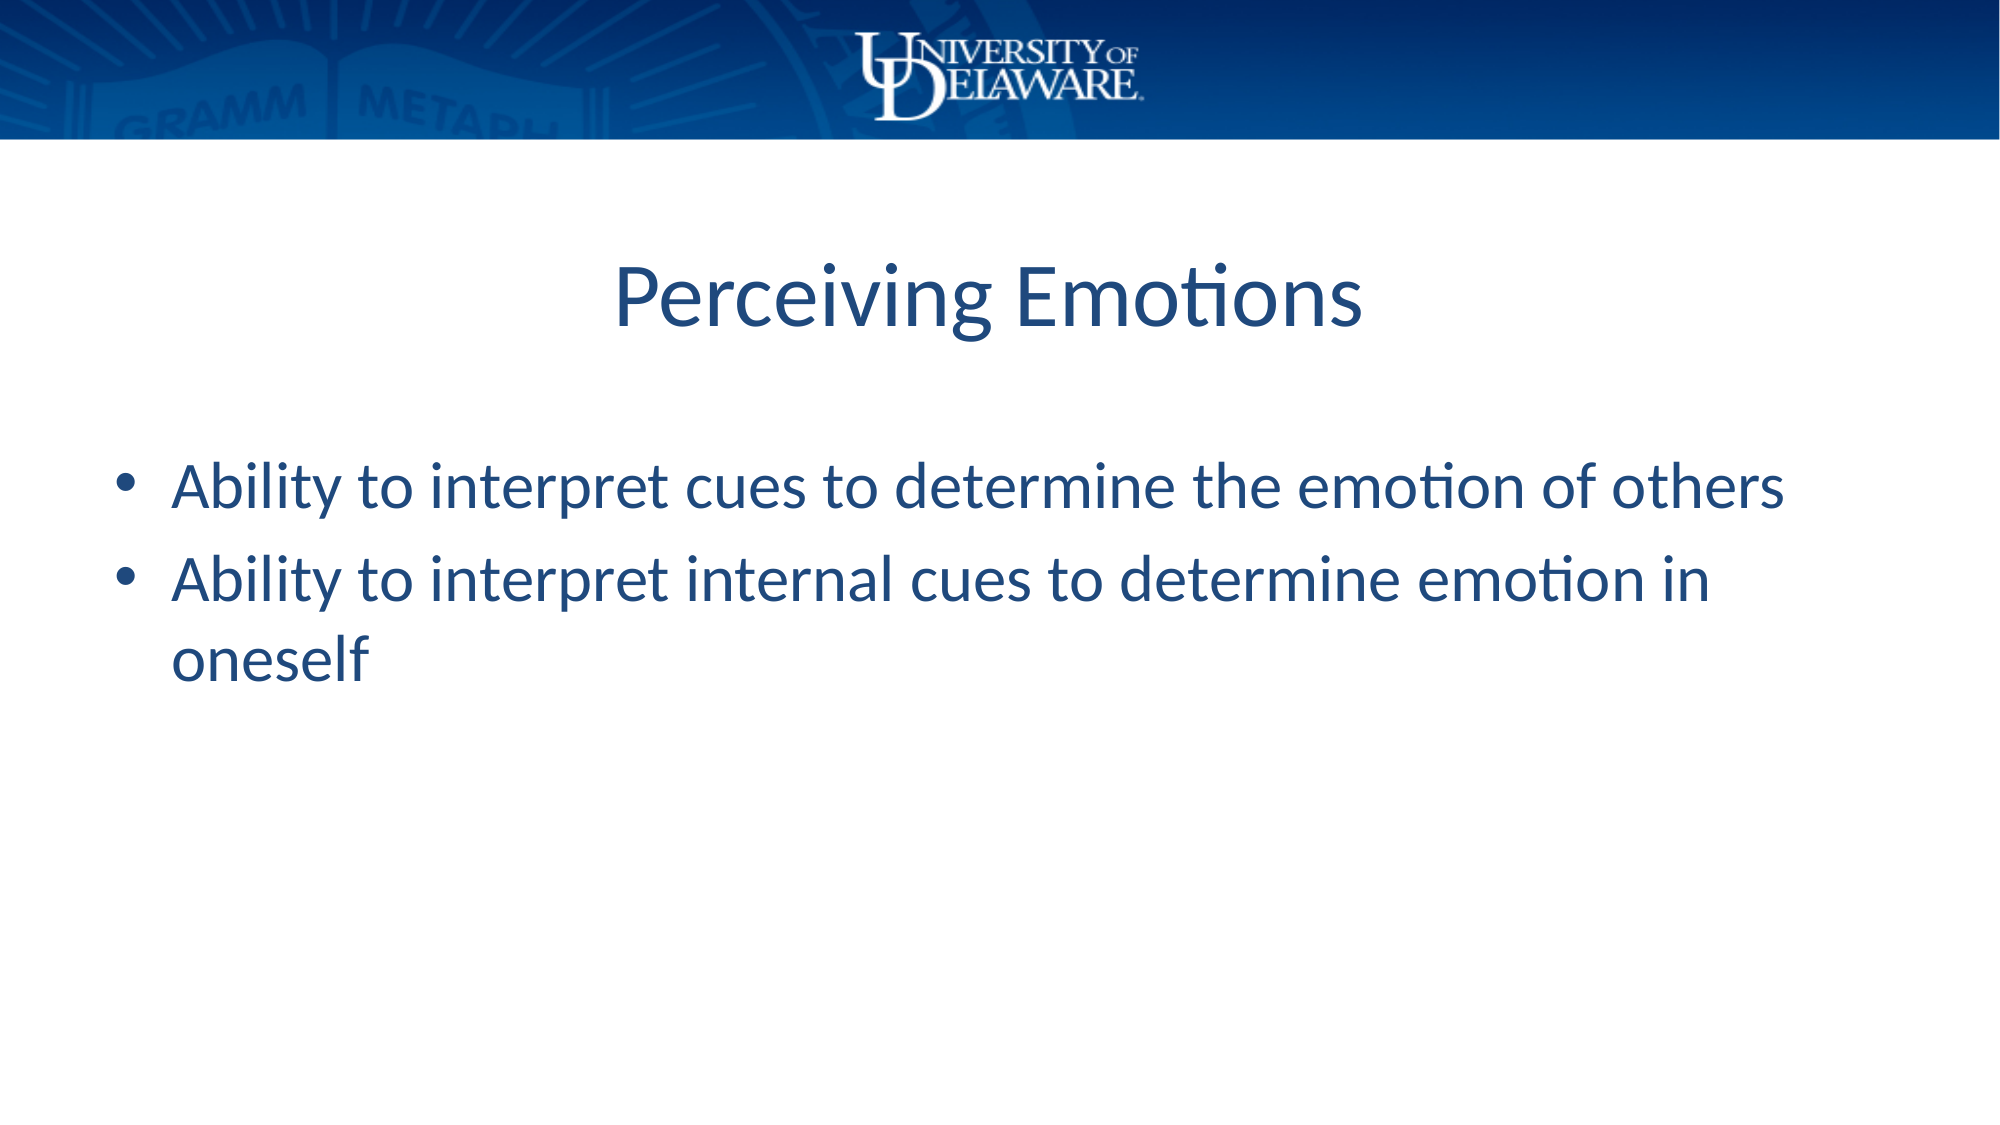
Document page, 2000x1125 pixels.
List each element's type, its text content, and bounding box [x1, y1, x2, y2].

picture [0, 0, 2000, 1125]
list Ability to interpret cues to determine the emotion of others Ability to interpret internal cues to determine emotion in oneself [99, 434, 1900, 1005]
title Perceiving Emotions [99, 186, 1900, 394]
